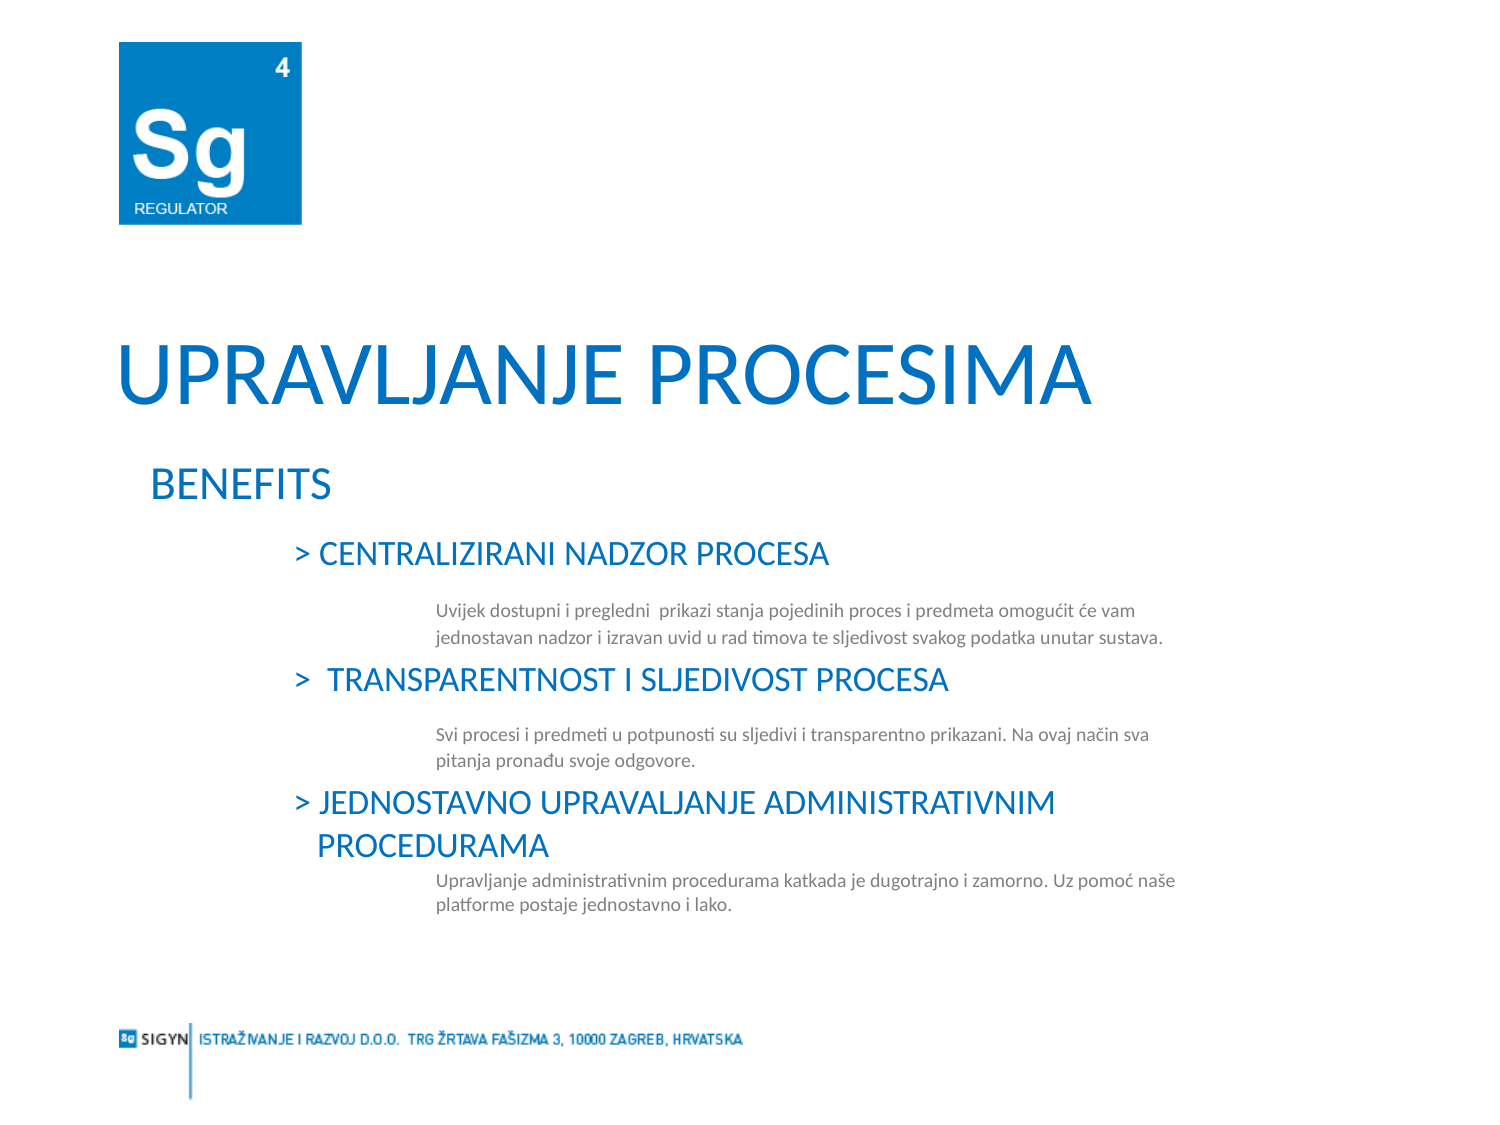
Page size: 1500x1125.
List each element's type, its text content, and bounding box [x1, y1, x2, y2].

picture [119, 42, 302, 225]
picture [119, 1022, 743, 1100]
subtitle BENEFITS > CENTRALIZIRANI NADZOR PROCESA Uvijek dostupni i pregledni prikazi stanja pojedinih proces i predmeta omogućit će vam jednostavan nadzor i izravan uvid u rad timova te sljedivost svakog podatka unutar sustava. > TRANSPARENTNOST I SLJEDIVOST PROCESA Svi procesi i predmeti u potpunosti su sljedivi i transparentno prikazani. Na ovaj način sva pitanja pronađu svoje odgovore. > JEDNOSTAVNO UPRAVALJANJE ADMINISTRATIVNIM PROCEDURAMA Upravljanje administrativnim procedurama katkada je dugotrajno i zamorno. Uz pomoć naše platforme postaje jednostavno i lako. [135, 444, 1275, 925]
title UPRAVLJANJE PROCESIMA [100, 231, 1388, 504]
